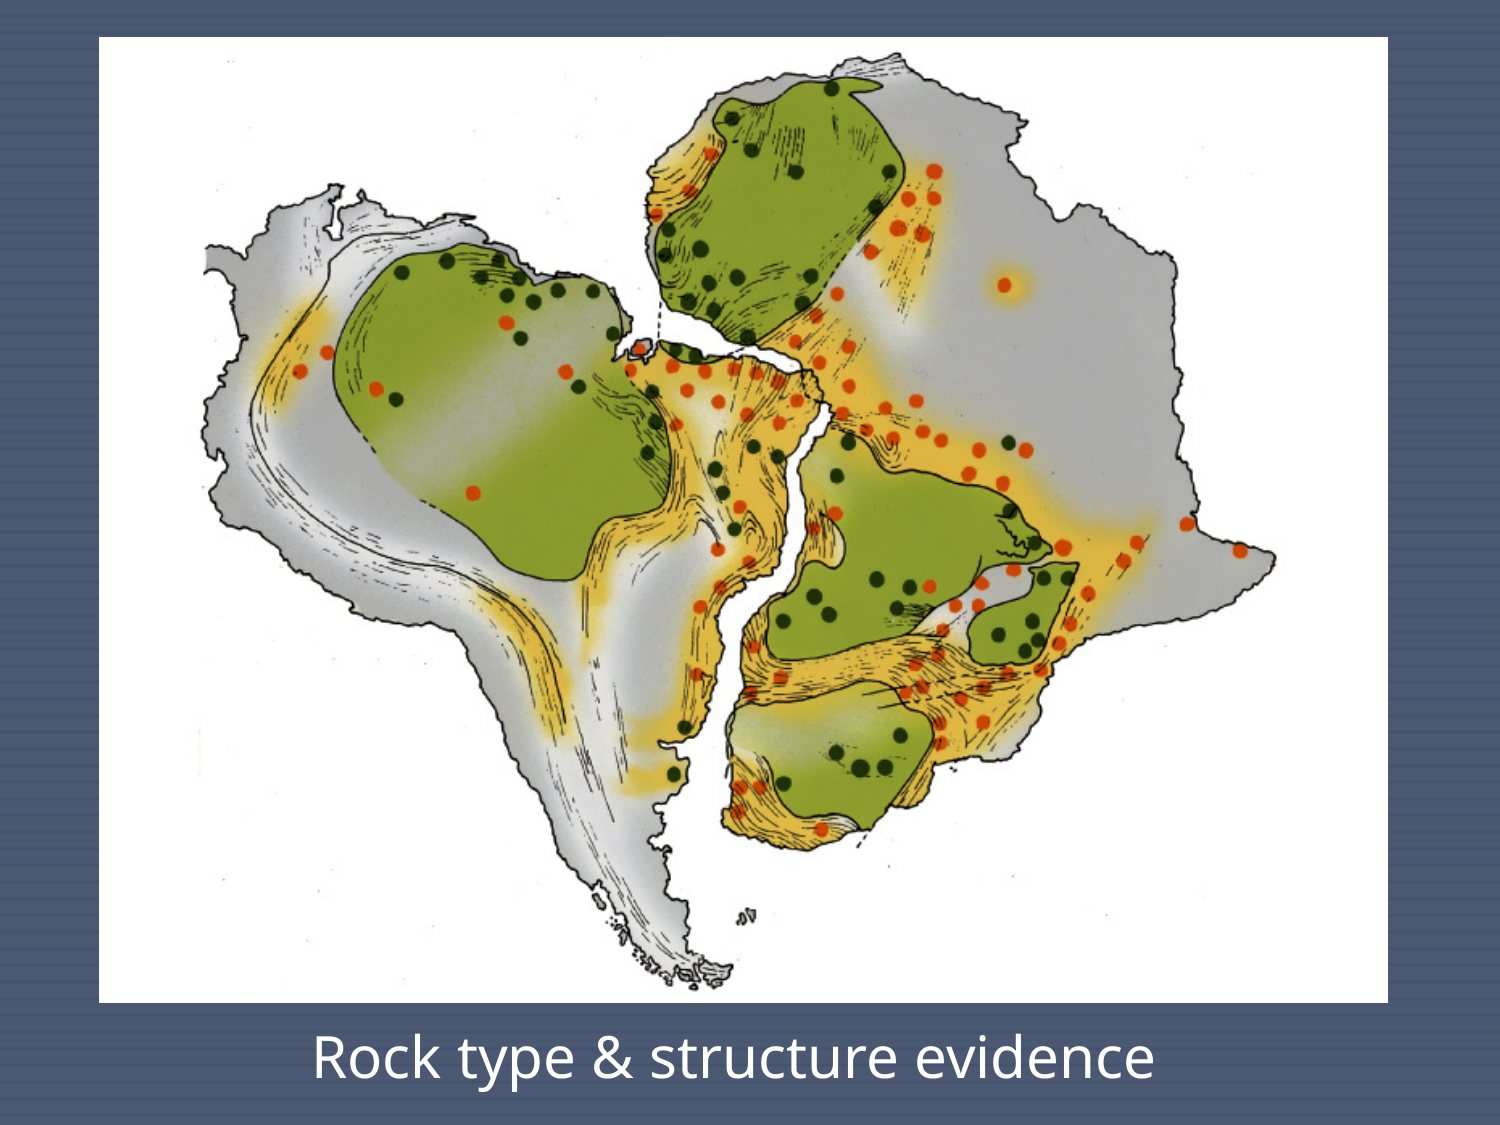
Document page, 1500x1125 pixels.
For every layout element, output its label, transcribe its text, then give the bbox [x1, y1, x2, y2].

picture [99, 37, 1388, 1004]
text_box Rock type & structure evidence [296, 1012, 1171, 1098]
